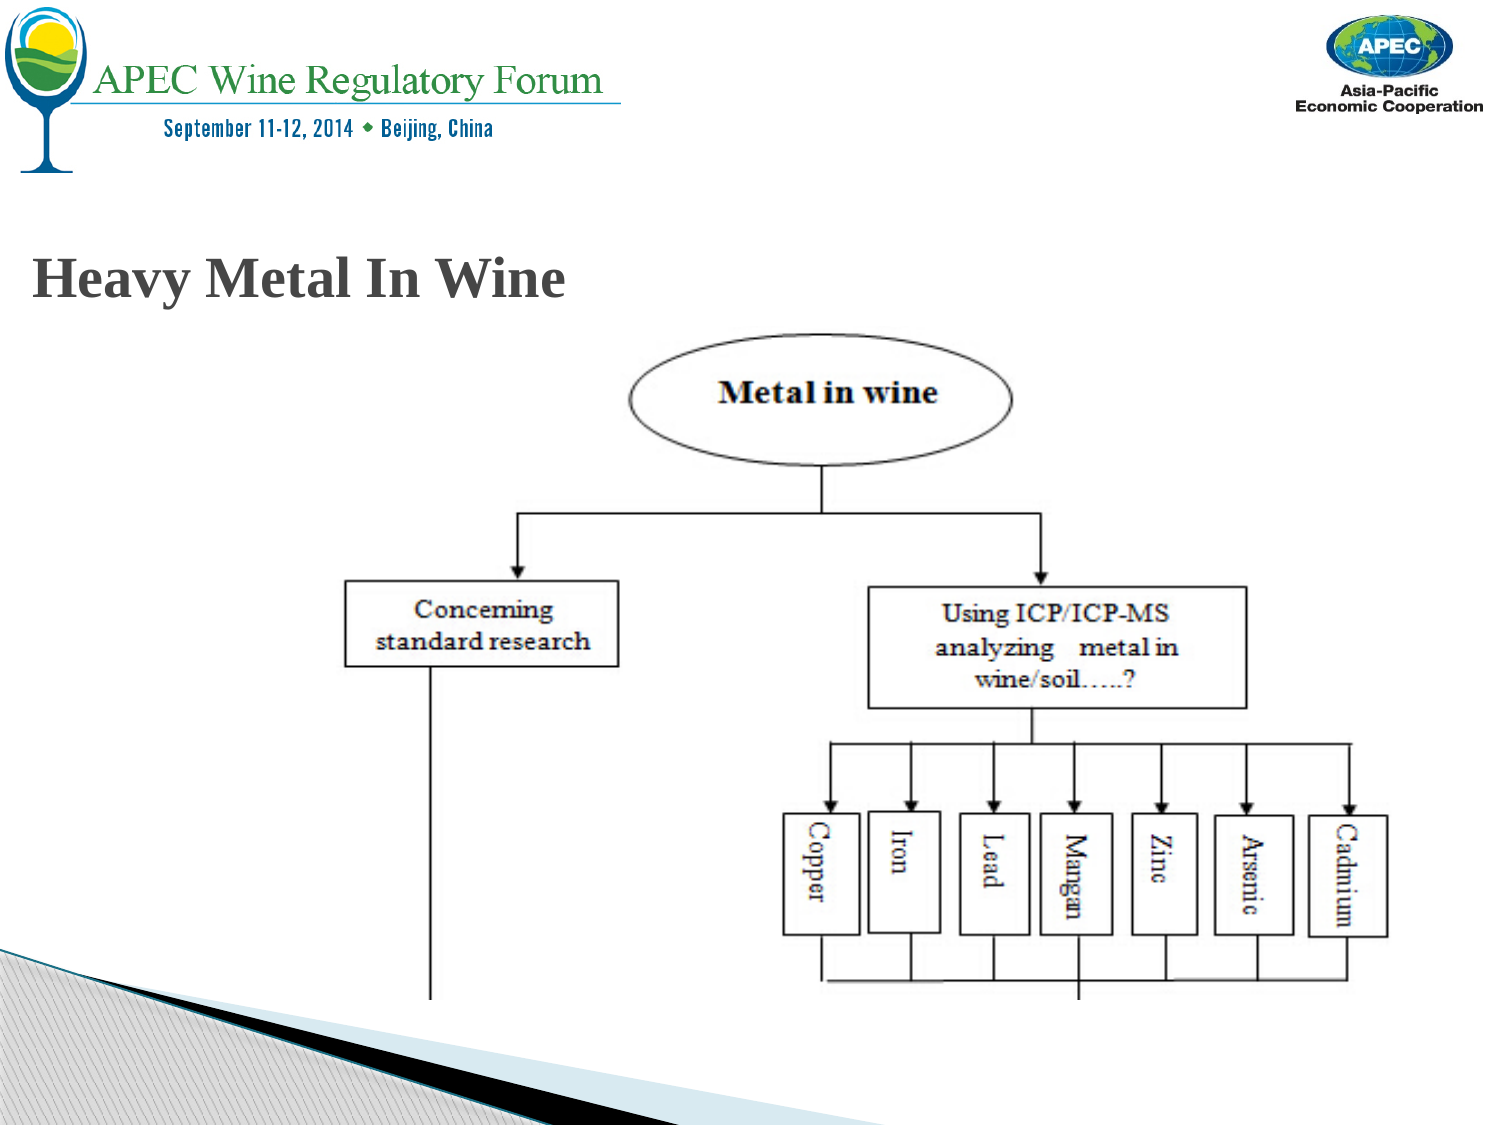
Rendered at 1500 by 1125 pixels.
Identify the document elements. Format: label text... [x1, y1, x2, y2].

title Heavy Metal In Wine [17, 198, 691, 350]
picture [336, 326, 1436, 1000]
picture [5, 6, 621, 173]
picture [1296, 14, 1483, 114]
